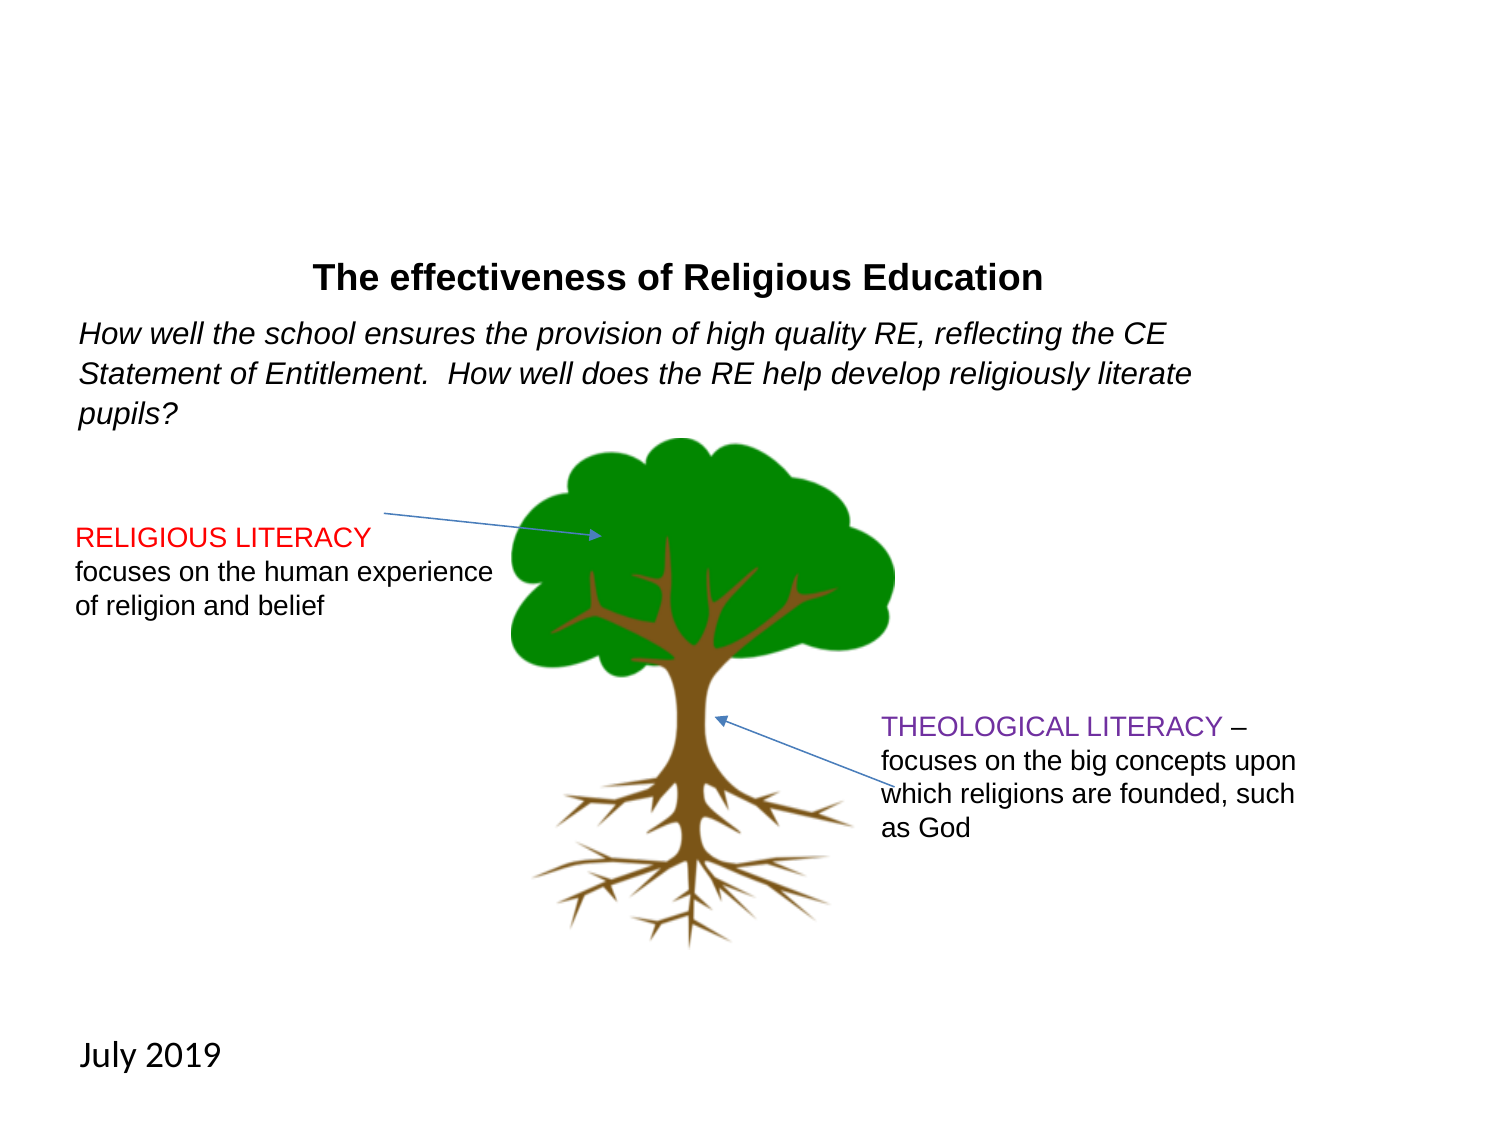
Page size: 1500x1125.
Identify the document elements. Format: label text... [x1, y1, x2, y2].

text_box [383, 513, 602, 537]
text_box THEOLOGICAL LITERACY – focuses on the big concepts upon which religions are founded, such as God [900, 702, 1343, 883]
picture [511, 438, 895, 950]
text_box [714, 716, 895, 788]
text_box July 2019 [64, 1023, 237, 1083]
text_box The effectiveness of Religious Education How well the school ensures the provision of high quality RE, reflecting the CE Statement of Entitlement. How well does the RE help develop religiously literate pupils? [63, 242, 1294, 438]
text_box RELIGIOUS LITERACY focuses on the human experience of religion and belief [63, 514, 506, 661]
